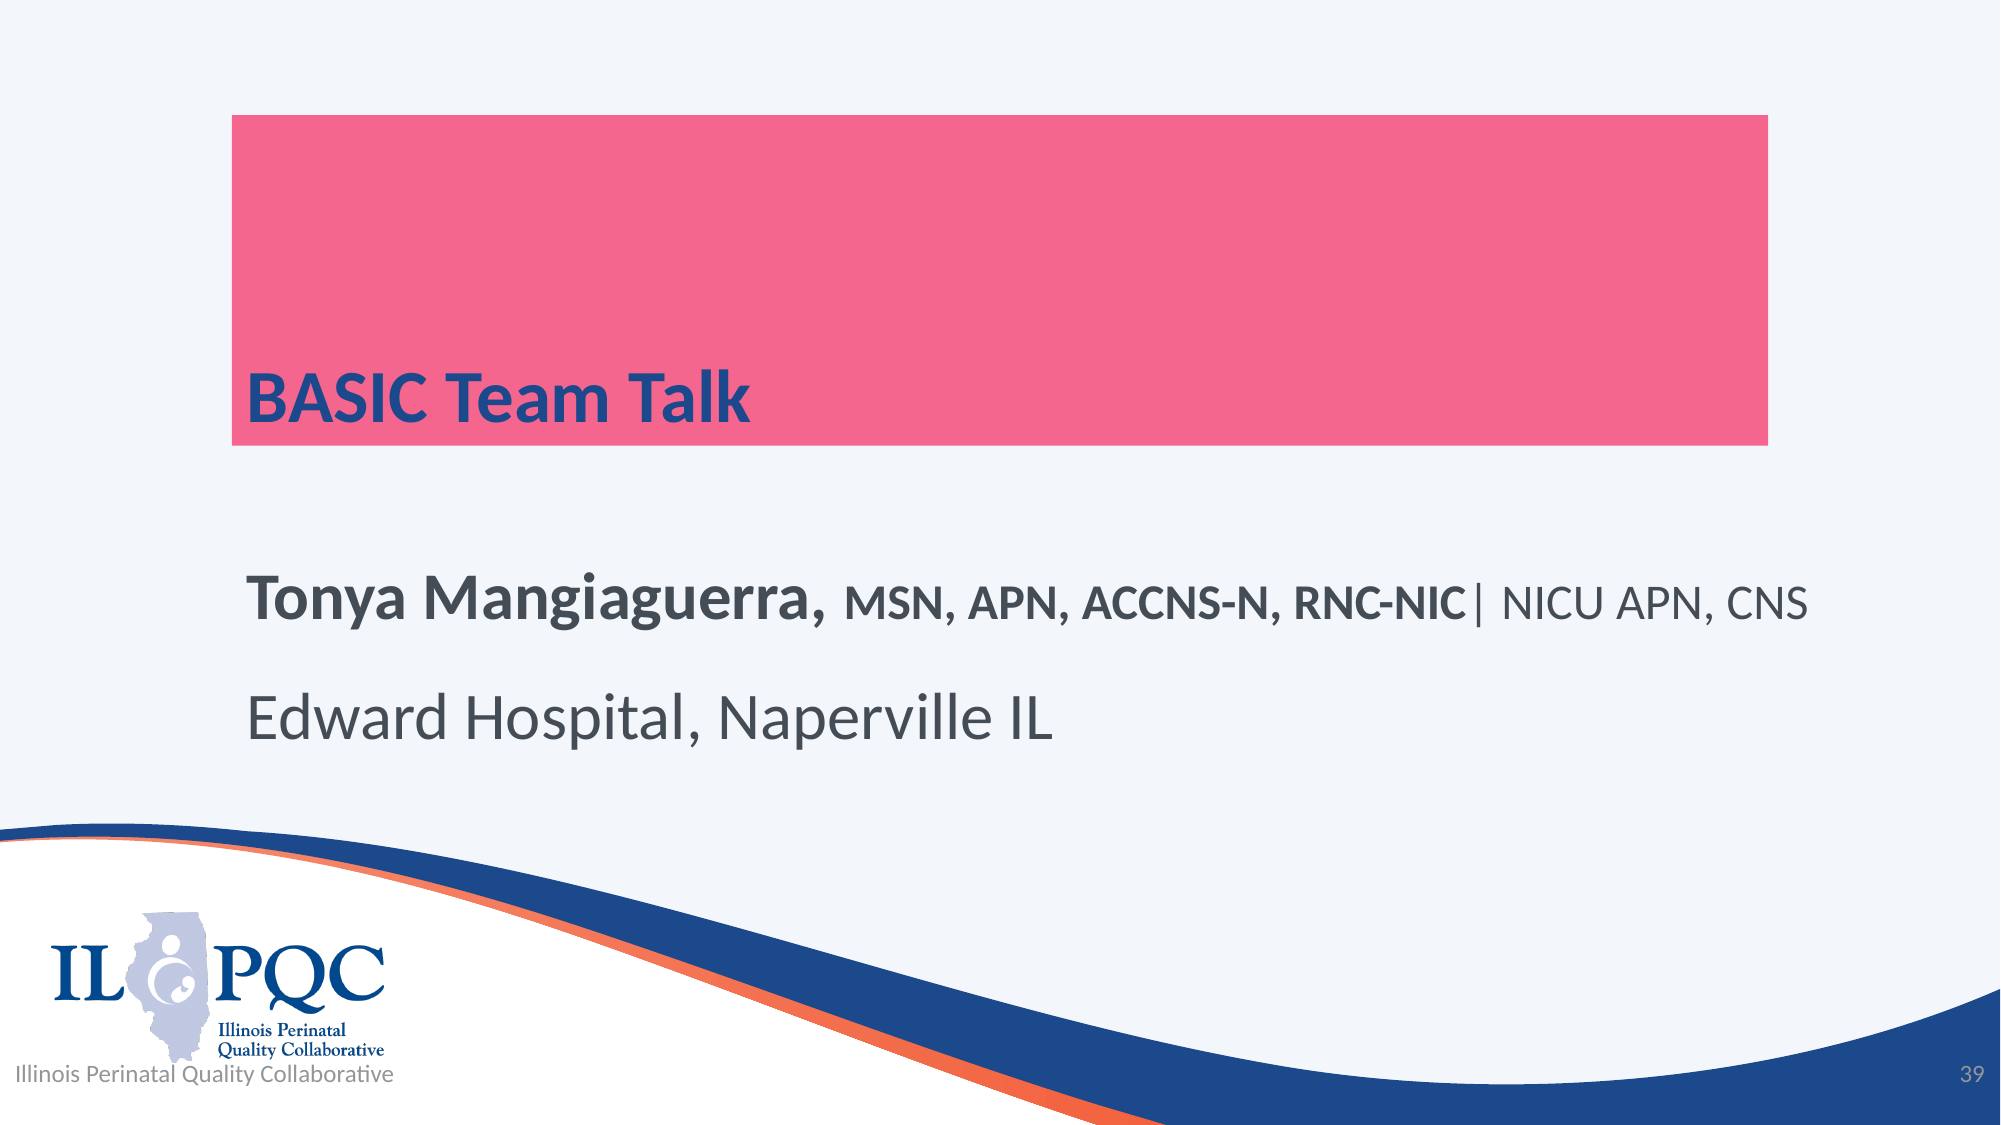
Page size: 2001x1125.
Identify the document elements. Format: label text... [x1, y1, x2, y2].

subtitle Tonya Mangiaguerra, MSN, APN, ACCNS-N, RNC-NIC| NICU APN, CNS Edward Hospital, Naperville IL [231, 505, 1844, 668]
title BASIC Team Talk [231, 115, 1769, 446]
picture [51, 912, 384, 1042]
footer Illinois Perinatal Quality Collaborative [0, 1042, 675, 1103]
slide_number 39 [1550, 1042, 2000, 1103]
